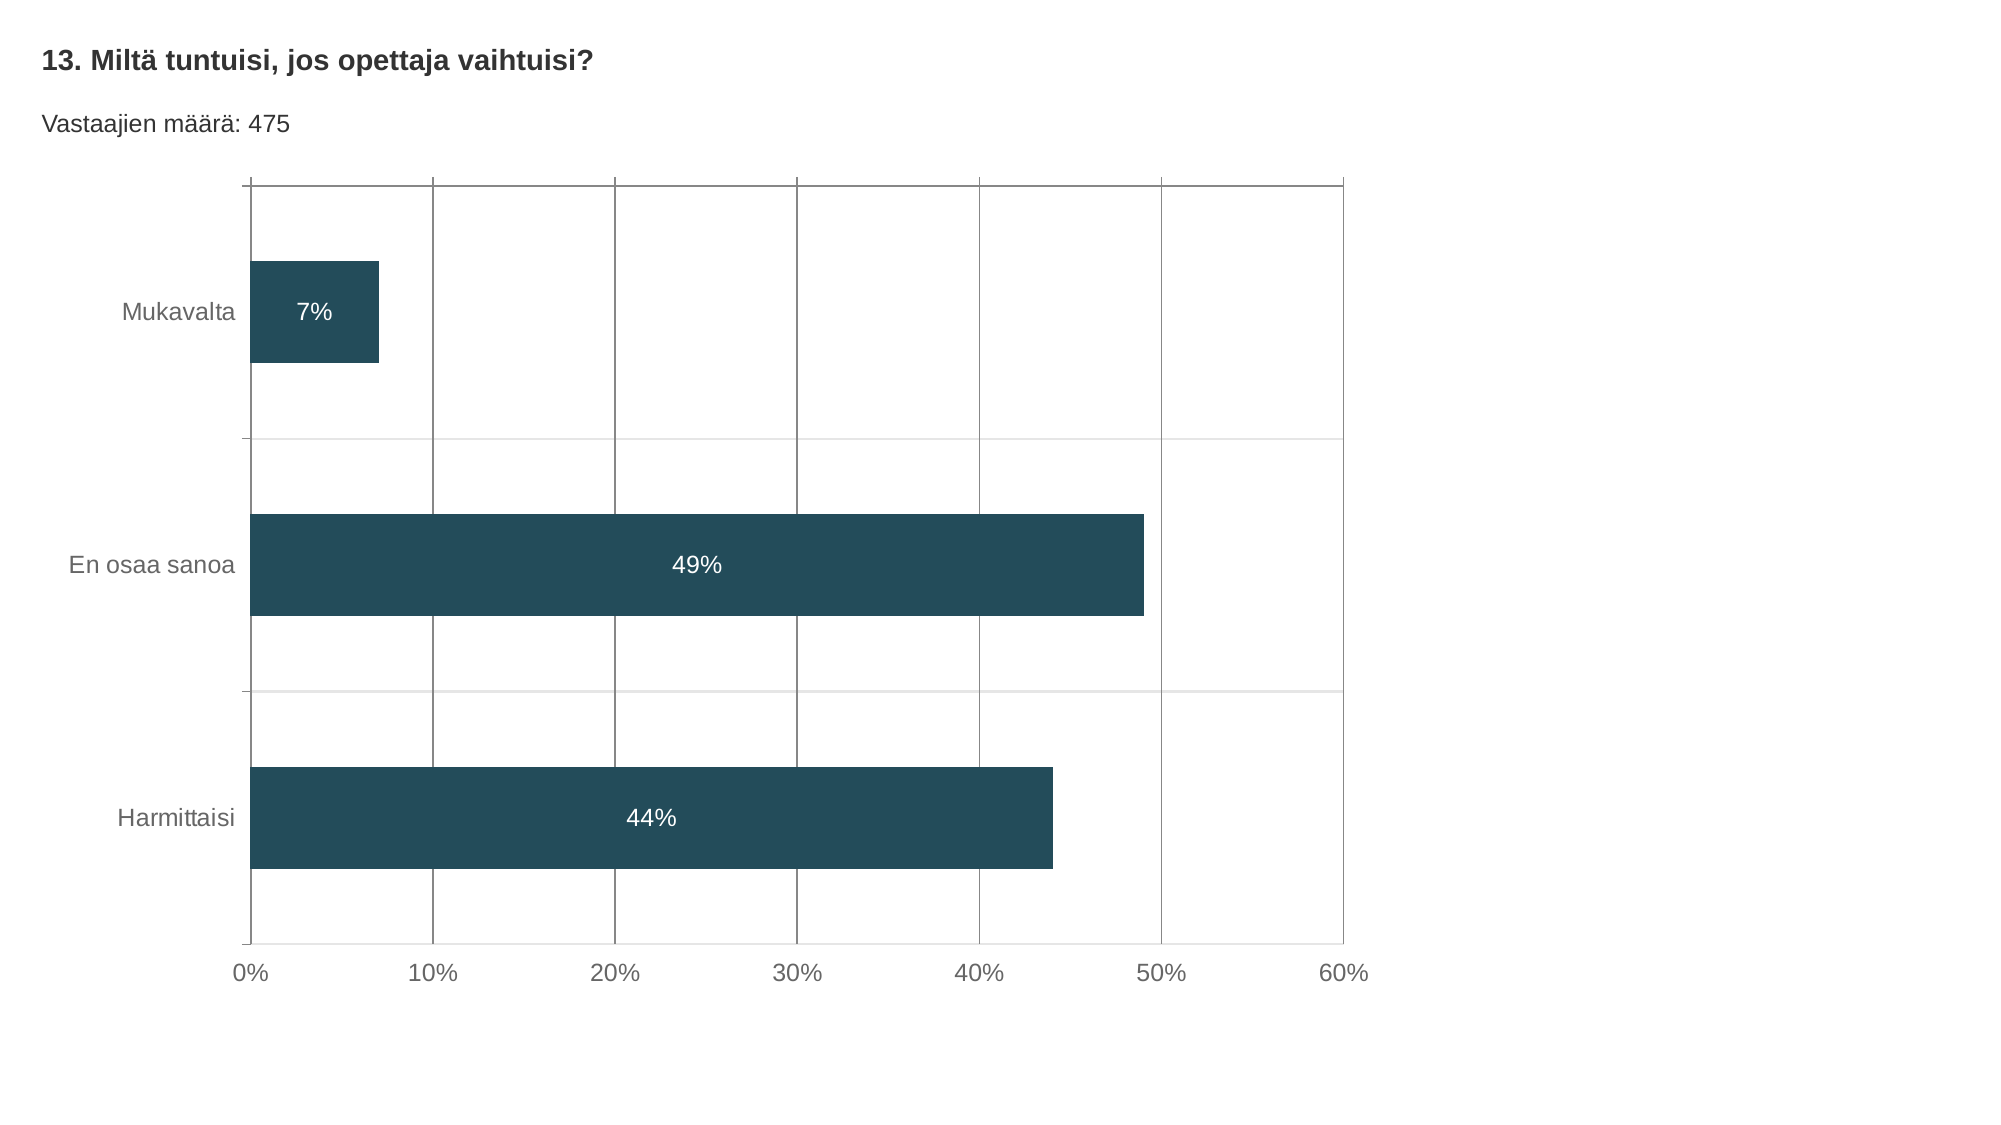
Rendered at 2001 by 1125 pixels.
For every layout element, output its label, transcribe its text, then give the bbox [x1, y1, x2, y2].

text_box Vastaajien määrä: 475 [40, 106, 1960, 140]
chart [41, 168, 1397, 1003]
text_box 13. Miltä tuntuisi, jos opettaja vaihtuisi? [40, 40, 1960, 79]
